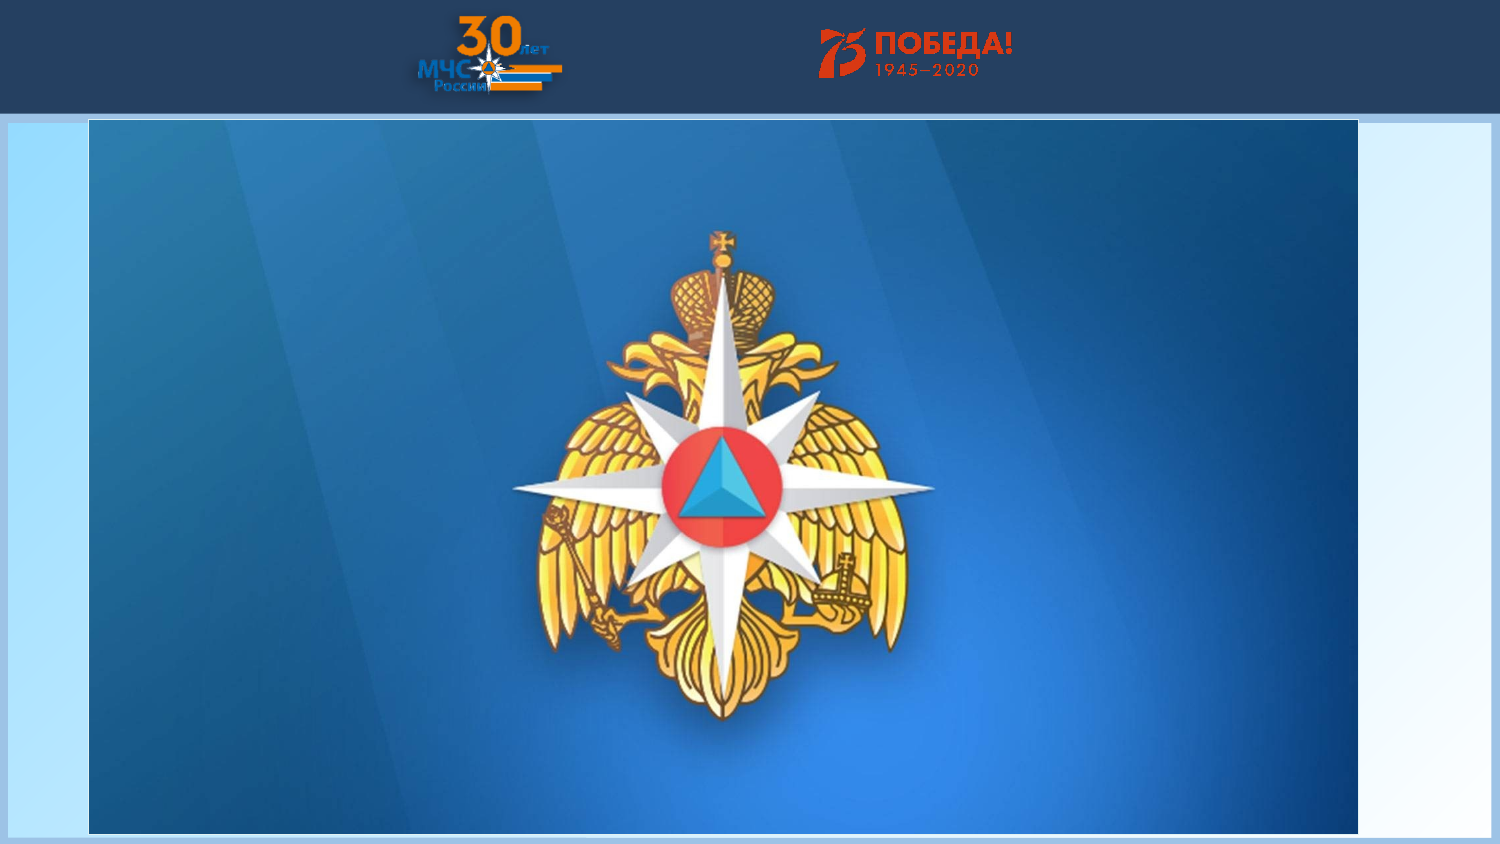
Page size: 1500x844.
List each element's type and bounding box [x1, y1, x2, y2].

text_box [0, 0, 1500, 116]
picture [798, 8, 1032, 97]
picture [418, 15, 563, 96]
picture [88, 119, 1360, 835]
